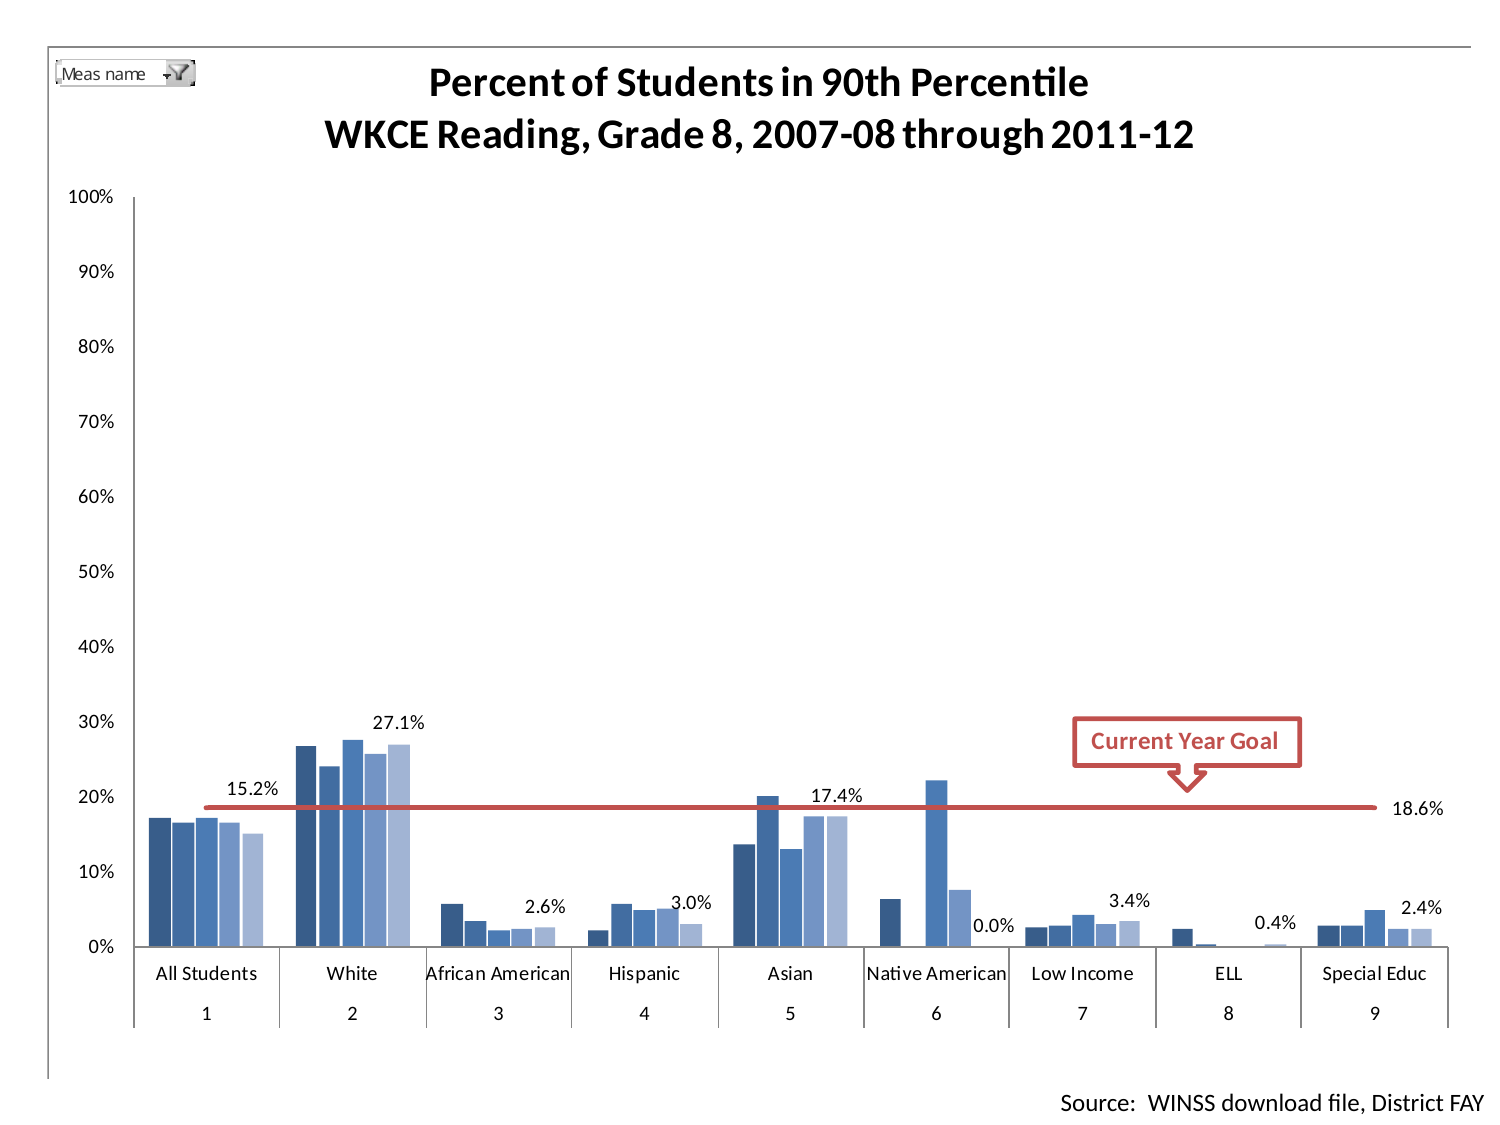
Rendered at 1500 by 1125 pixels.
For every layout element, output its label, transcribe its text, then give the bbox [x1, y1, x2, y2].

picture [47, 45, 1472, 1080]
text_box Source: WINSS download file, District FAY [924, 1079, 1500, 1125]
